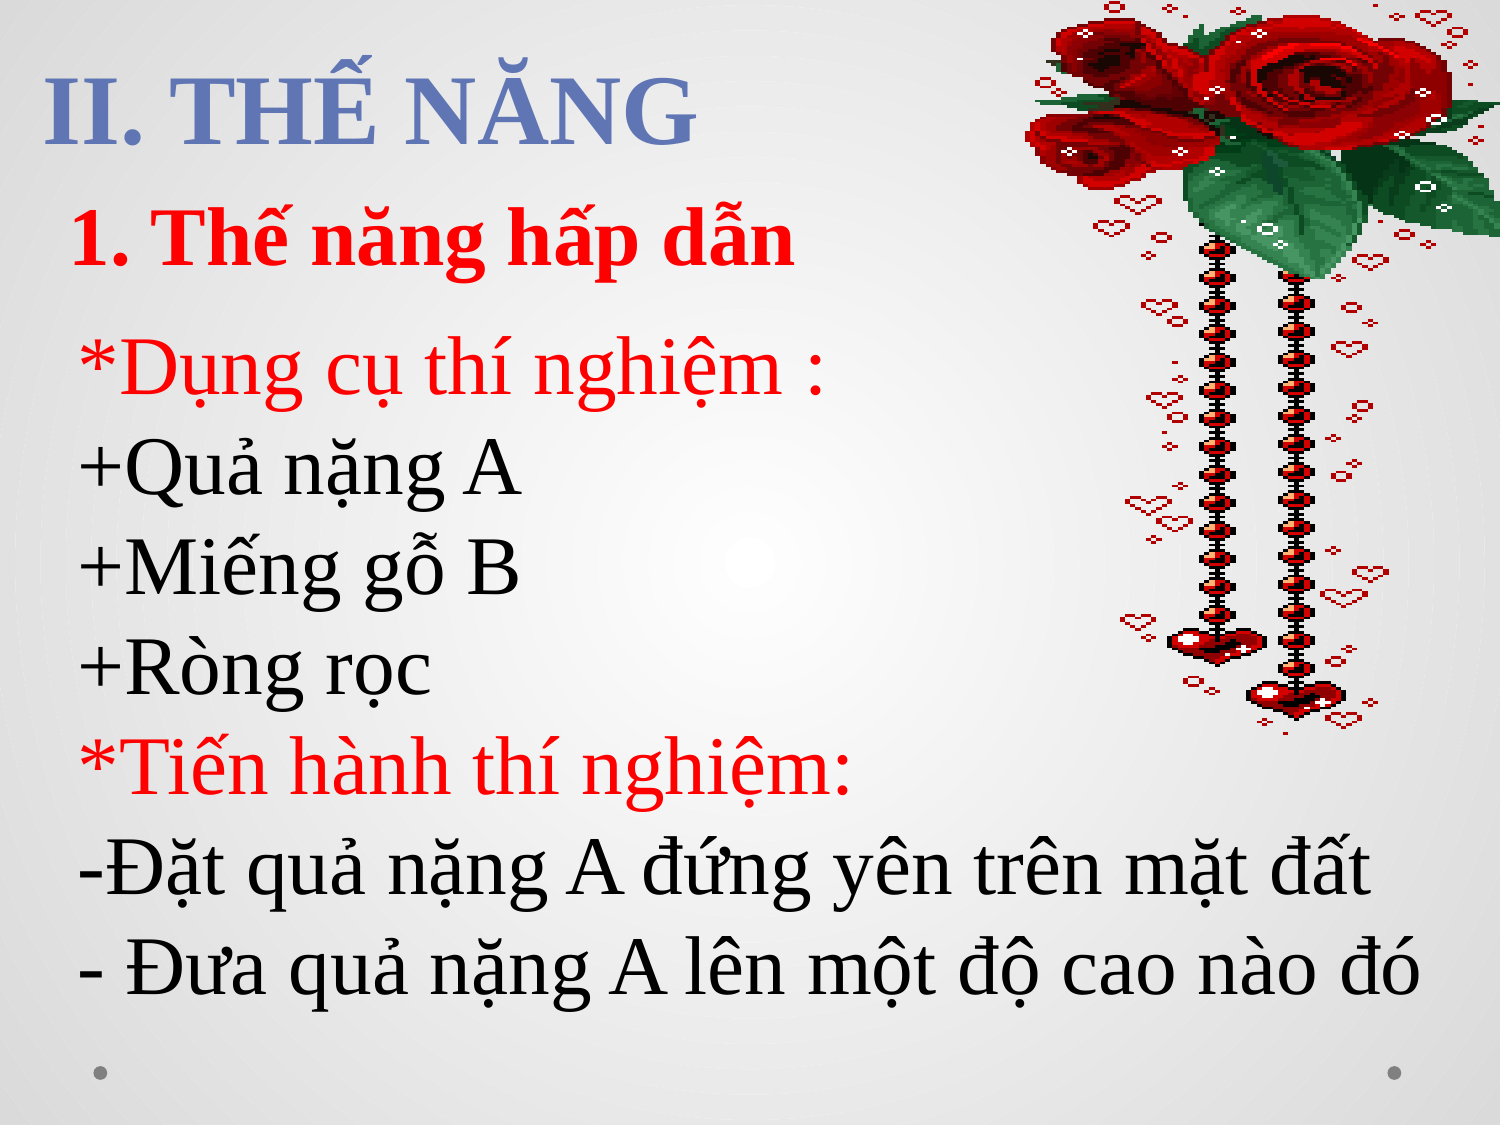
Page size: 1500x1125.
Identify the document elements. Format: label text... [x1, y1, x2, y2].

text_box ii. Thế năng [27, 37, 715, 173]
picture [1024, 0, 1500, 738]
text_box *Dụng cụ thí nghiệm : +Quả nặng A +Miếng gỗ B +Ròng rọc *Tiến hành thí nghiệm: -Đặt quả nặng A đứng yên trên mặt đất - Đưa quả nặng A lên một độ cao nào đó [62, 303, 1500, 1019]
text_box 1. Thế năng hấp dẫn [53, 174, 812, 290]
